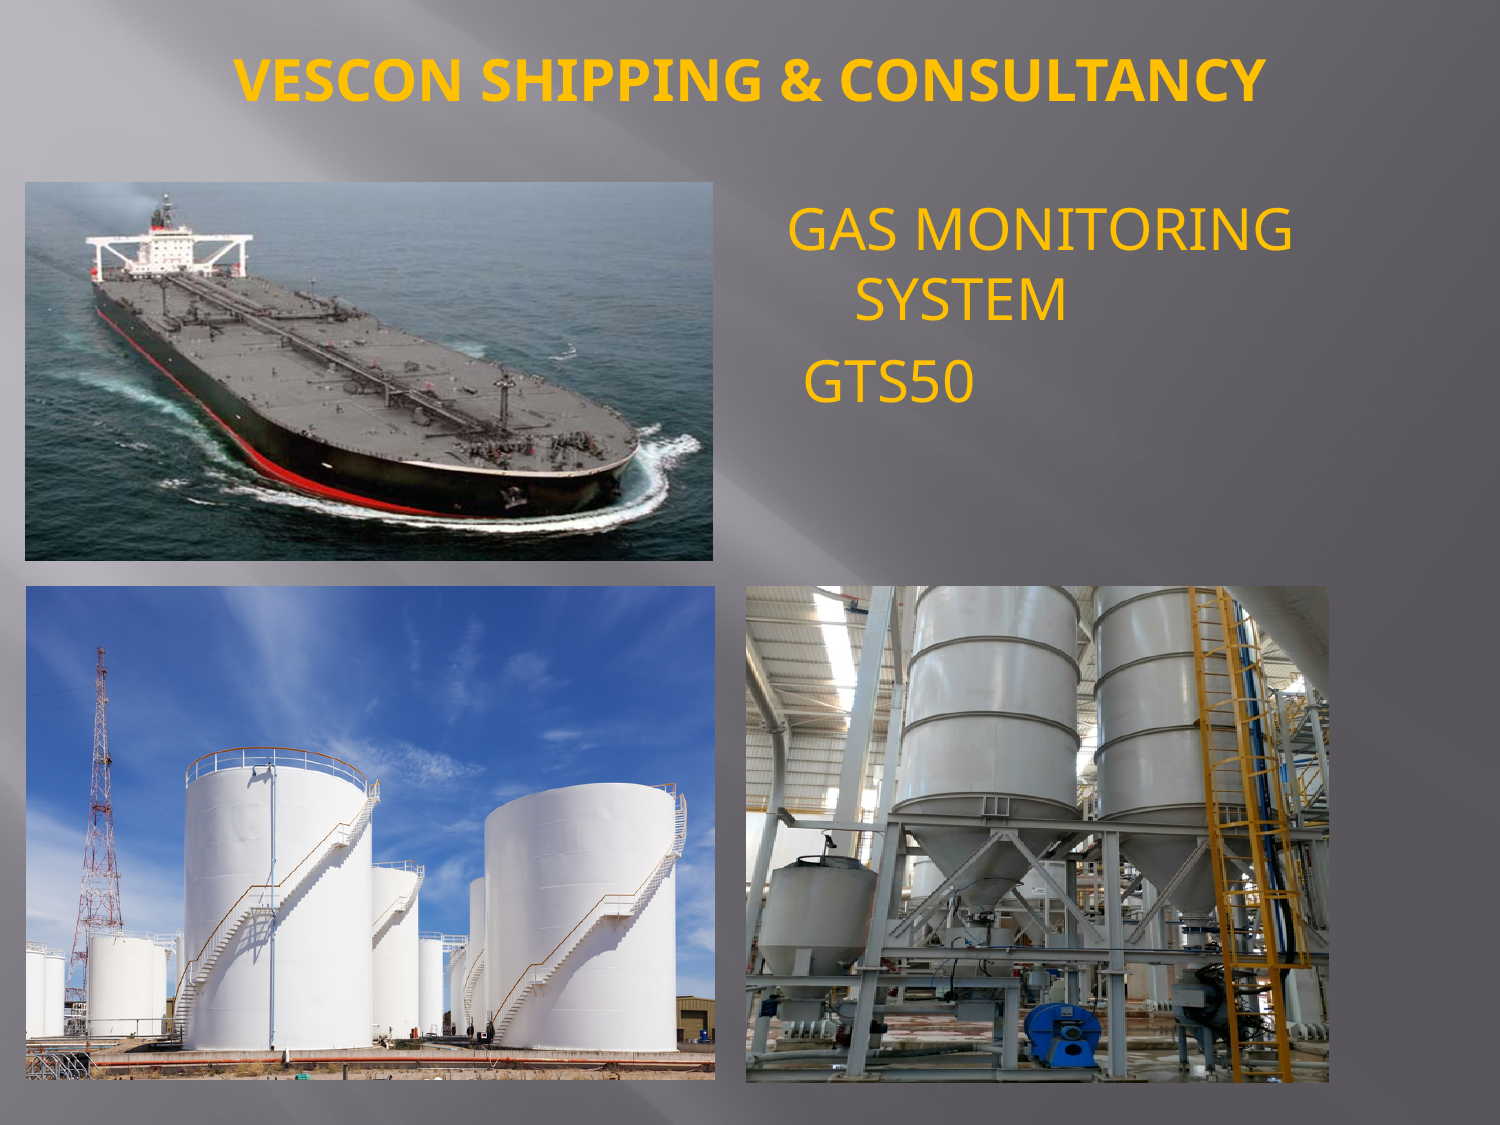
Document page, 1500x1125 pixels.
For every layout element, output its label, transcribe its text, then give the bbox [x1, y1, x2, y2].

list GAS MONITORING SYSTEM GTS50 [749, 184, 1465, 372]
title VESCON SHIPPING & CONSULTANCY [75, 19, 1425, 138]
picture [0, 0, 1500, 1125]
